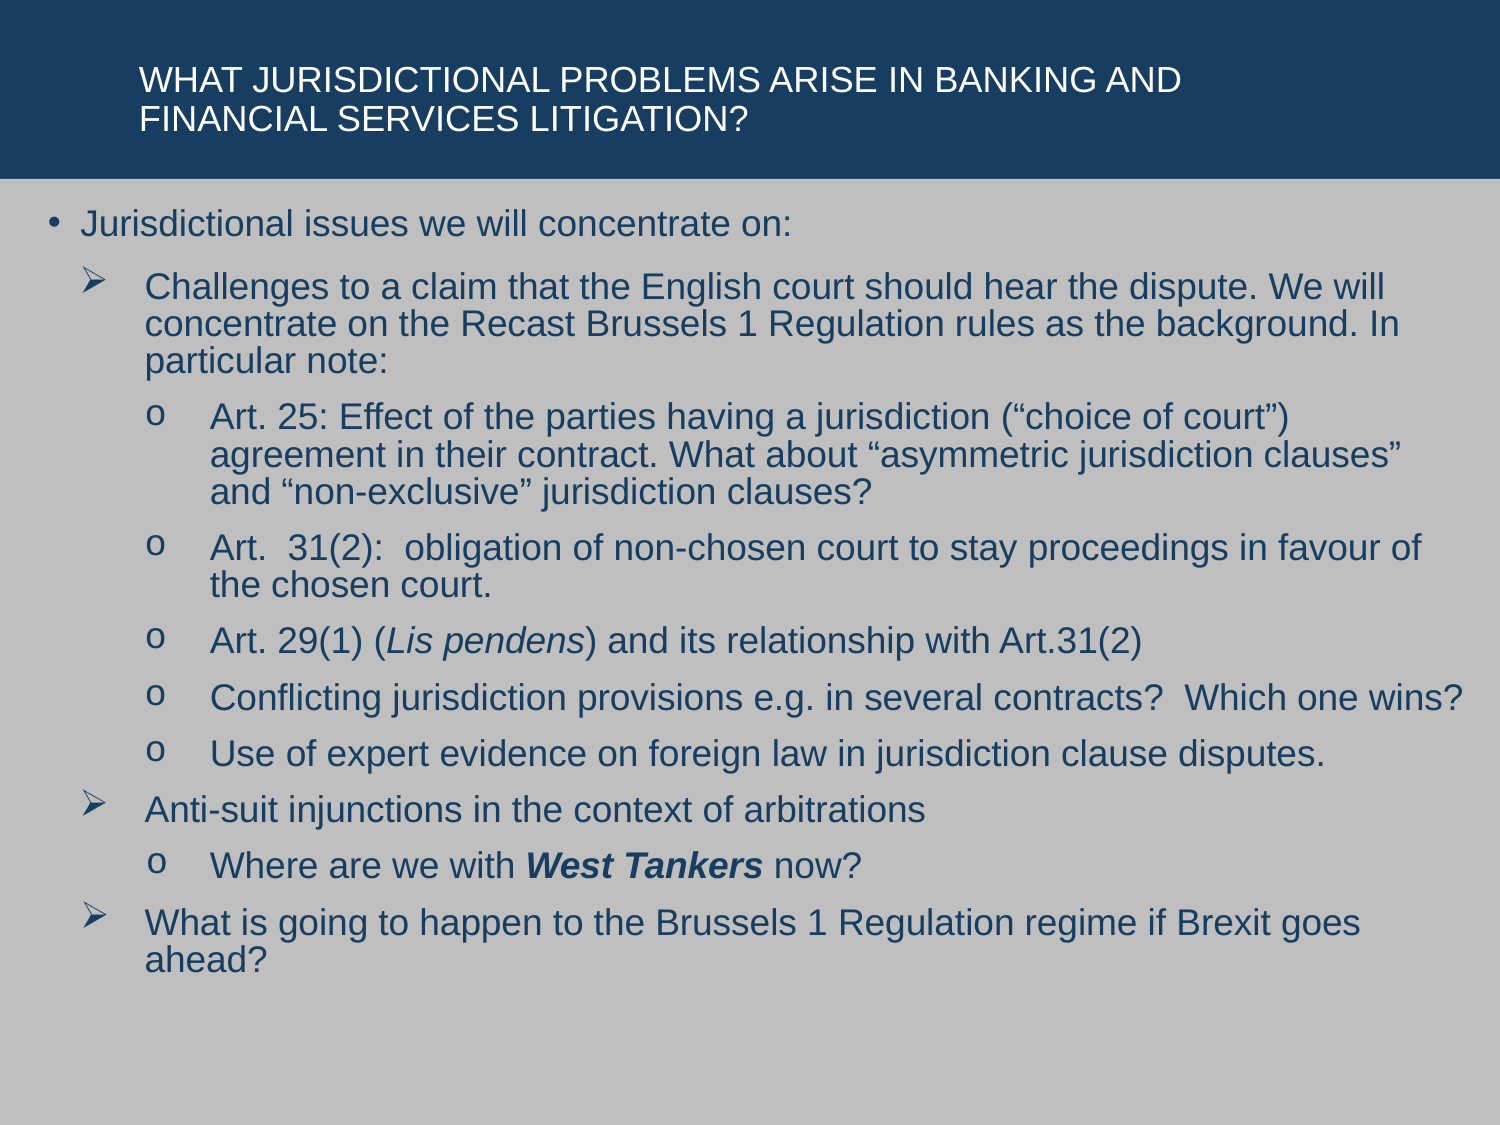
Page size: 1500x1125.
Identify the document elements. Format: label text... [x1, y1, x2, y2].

title What jurisdictional problems arise in banking and financial services litigation? [138, 59, 1359, 140]
text_box [0, 178, 1500, 1125]
list Jurisdictional issues we will concentrate on: Challenges to a claim that the English court should hear the dispute. We will concentrate on the Recast Brussels 1 Regulation rules as the background. In particular note: Art. 25: Effect of the parties having a jurisdiction (“choice of court”) agreement in their contract. What about “asymmetric jurisdiction clauses” and “non-exclusive” jurisdiction clauses? Art. 31(2): obligation of non-chosen court to stay proceedings in favour of the chosen court. Art. 29(1) (Lis pendens) and its relationship with Art.31(2) Conflicting jurisdiction provisions e.g. in several contracts? Which one wins? Use of expert evidence on foreign law in jurisdiction clause disputes. Anti-suit injunctions in the context of arbitrations Where are we with West Tankers now? What is going to happen to the Brussels 1 Regulation regime if Brexit goes ahead? [47, 206, 1484, 1009]
